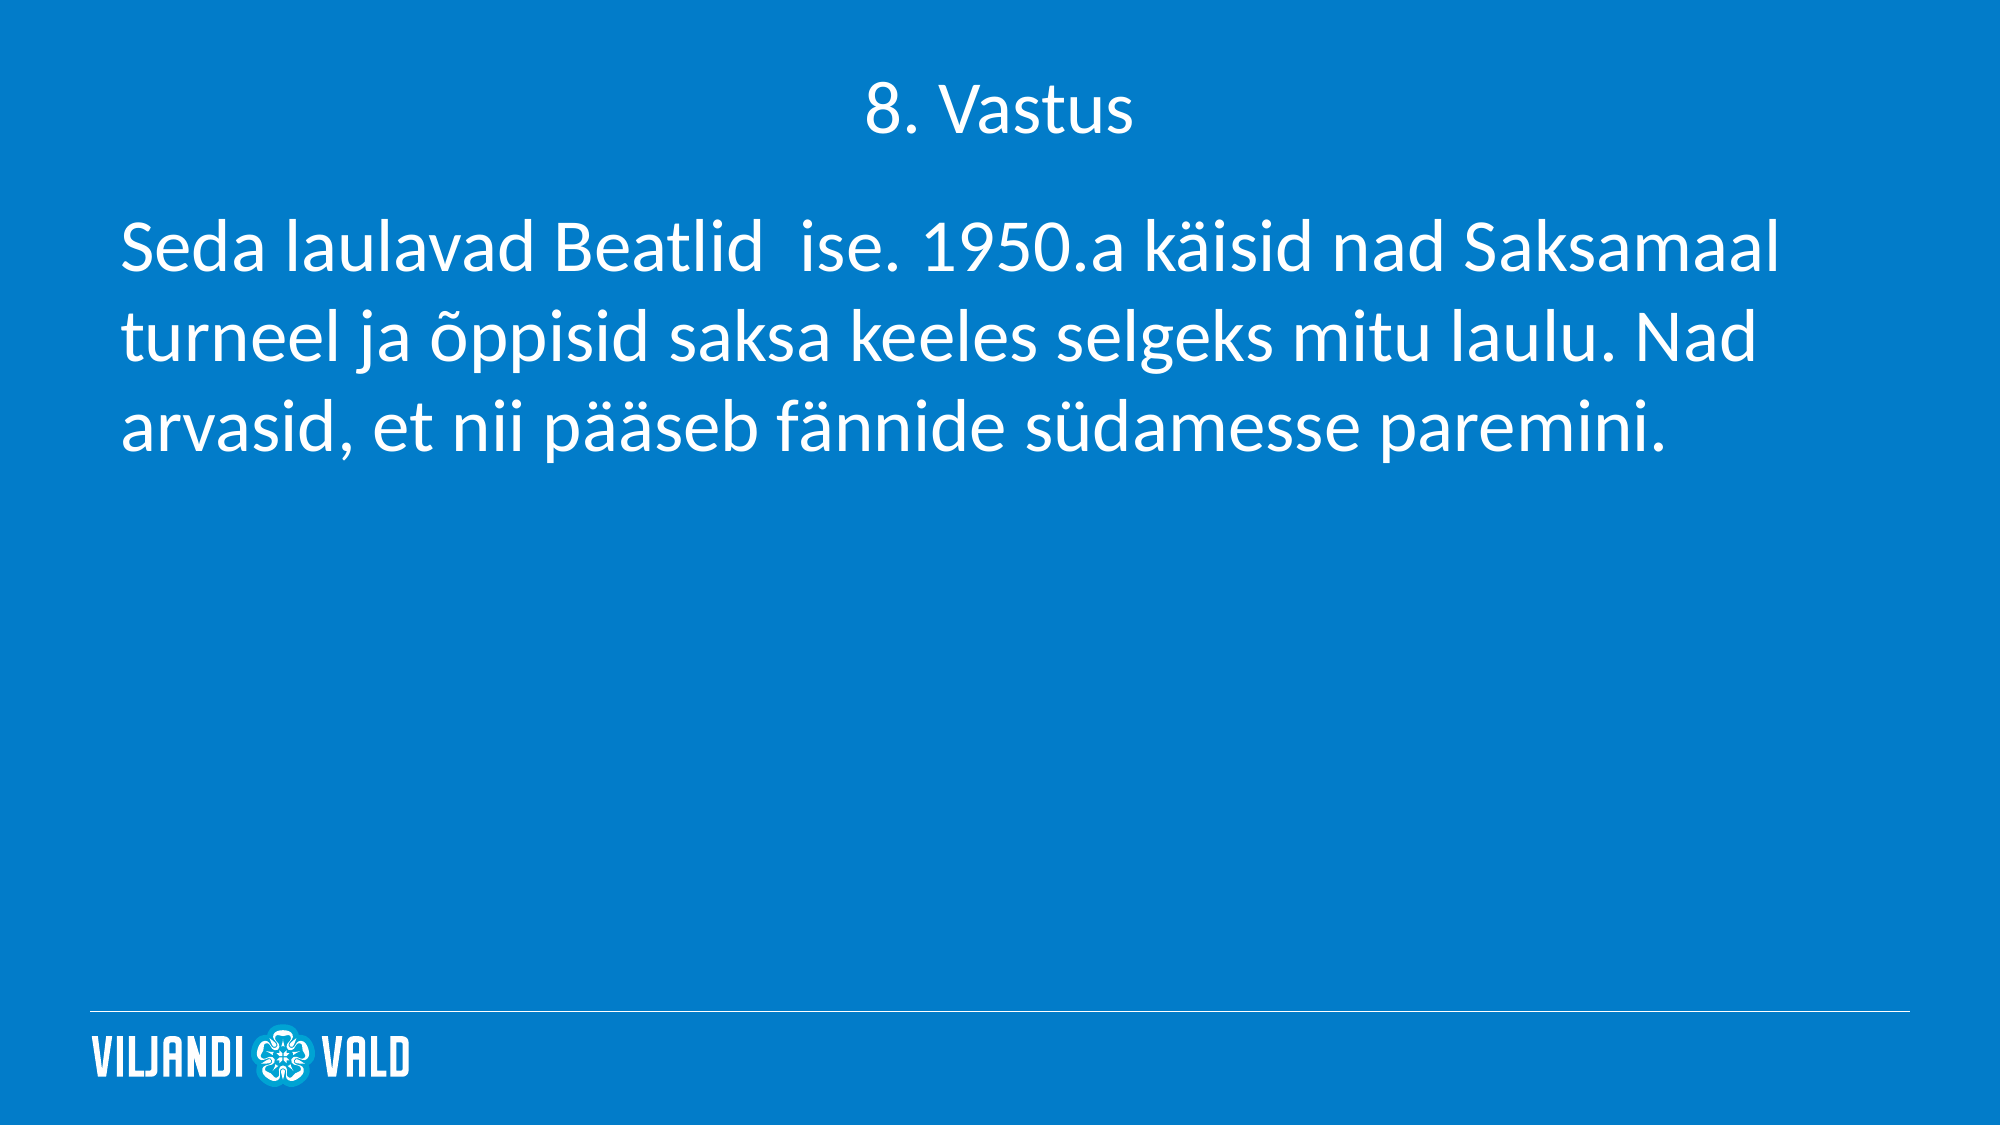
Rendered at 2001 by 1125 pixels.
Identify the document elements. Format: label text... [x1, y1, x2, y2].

title 8. Vastus [99, 45, 1900, 162]
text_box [90, 1022, 410, 1089]
list Seda laulavad Beatlid ise. 1950.a käisid nad Saksamaal turneel ja õppisid saksa keeles selgeks mitu laulu. Nad arvasid, et nii pääseb fännide südamesse paremini. [99, 186, 1900, 1005]
